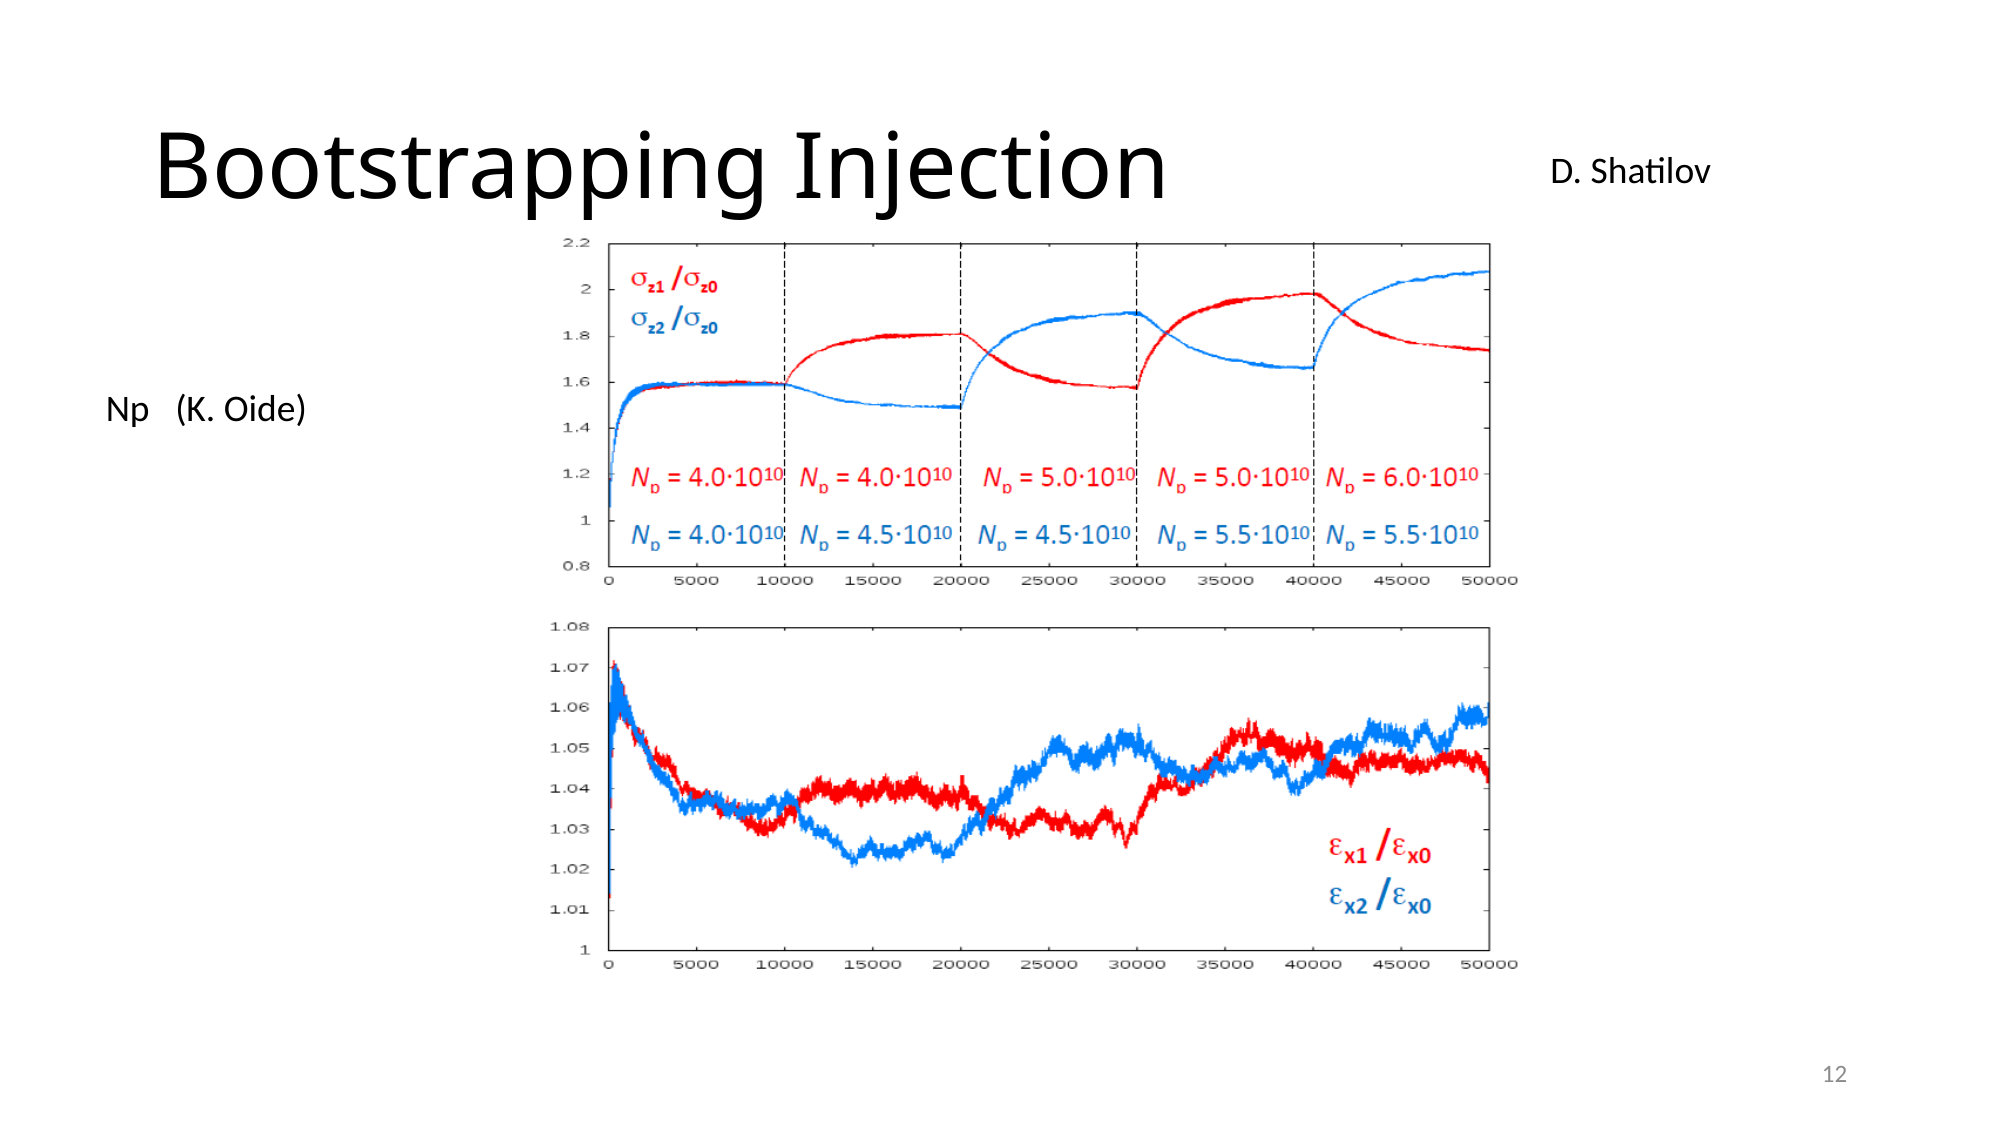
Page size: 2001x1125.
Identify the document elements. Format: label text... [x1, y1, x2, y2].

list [371, 231, 1670, 1011]
text_box D. Shatilov [1535, 138, 1940, 198]
slide_number 12 [1412, 1042, 1863, 1103]
title Bootstrapping Injection [137, 59, 1863, 278]
